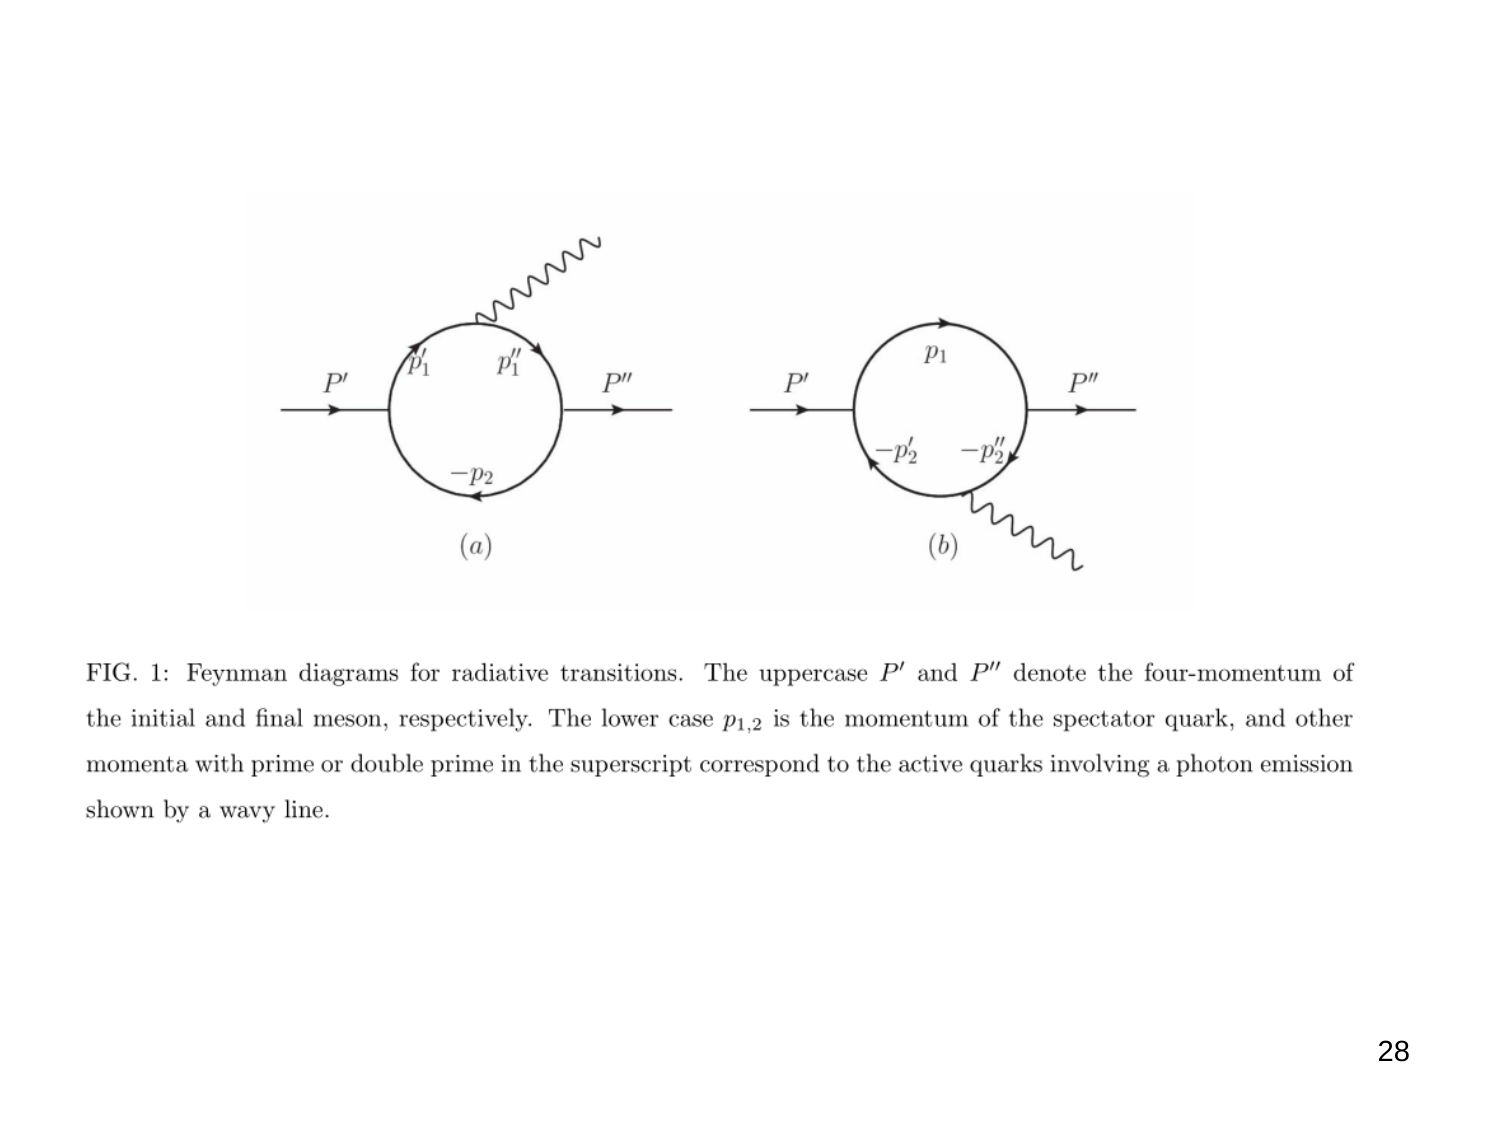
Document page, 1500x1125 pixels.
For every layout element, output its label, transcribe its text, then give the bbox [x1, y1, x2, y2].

picture [52, 184, 1377, 839]
slide_number 28 [1074, 1024, 1426, 1103]
